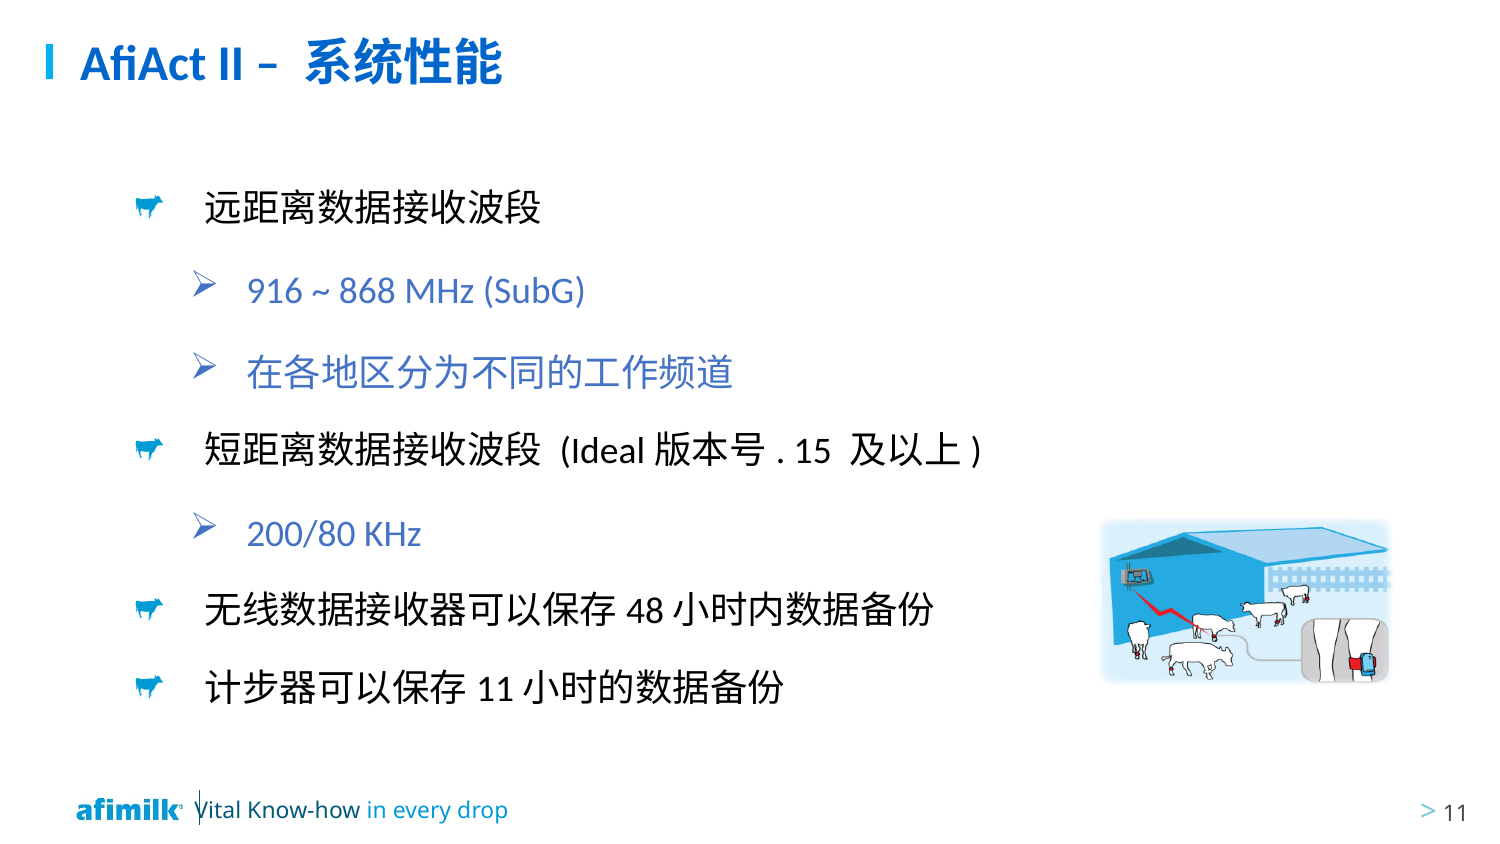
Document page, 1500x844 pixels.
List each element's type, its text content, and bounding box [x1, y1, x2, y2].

picture [129, 435, 165, 462]
picture [76, 798, 183, 822]
picture [129, 192, 165, 220]
list 远距离数据接收波段 916 ~ 868 MHz (SubG) 在各地区分为不同的工作频道 短距离数据接收波段 (Ideal版本号. 15 及以上) 200/80 KHz 无线数据接收器可以保存48小时内数据备份 计步器可以保存11小时的数据备份 [99, 155, 1500, 717]
picture [129, 595, 165, 622]
picture [1092, 504, 1401, 695]
picture [129, 672, 165, 700]
title AfiAct II – 系统性能 [64, 29, 1359, 193]
